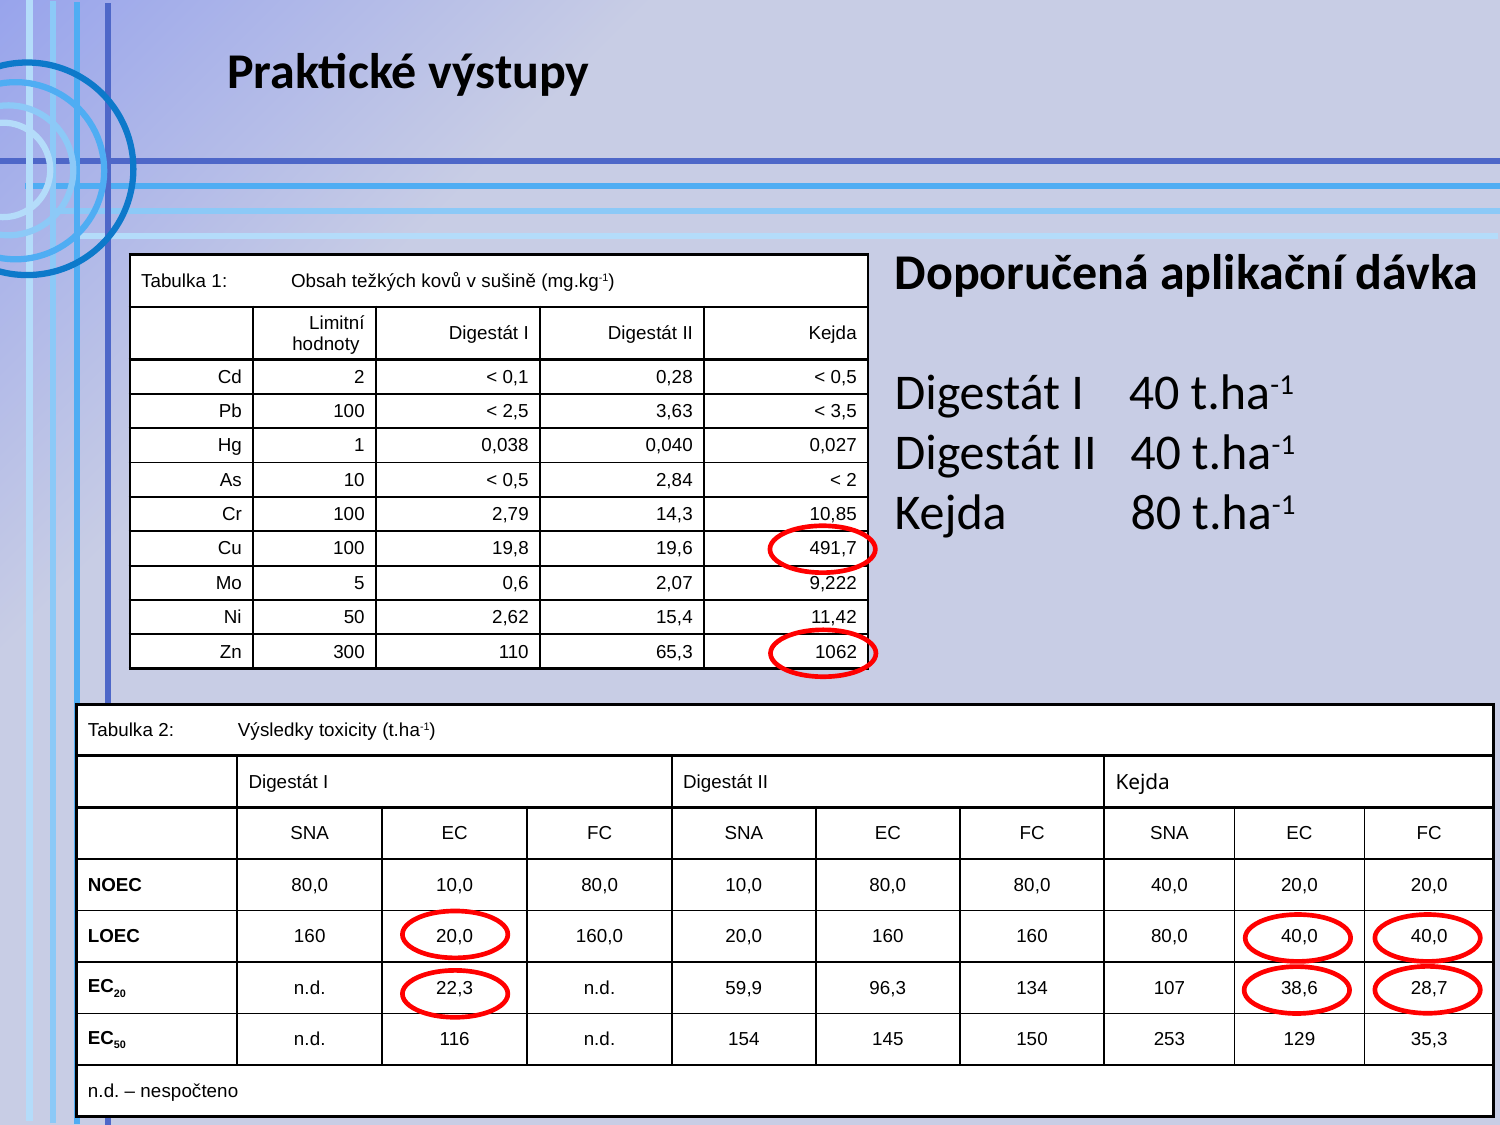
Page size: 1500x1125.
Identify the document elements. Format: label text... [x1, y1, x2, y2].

table_cell 129 [1235, 1014, 1364, 1064]
text_box Praktické výstupy [212, 30, 1294, 106]
table_cell Zn [131, 635, 252, 667]
table_cell SNA [1105, 809, 1234, 858]
table_cell 10,85 [705, 498, 867, 530]
text_box [1242, 965, 1352, 1016]
text_box [768, 628, 878, 679]
table_cell 2,07 [541, 567, 703, 599]
table_cell 20,0 [1235, 860, 1364, 910]
table_cell 59,9 [673, 963, 815, 1013]
table_cell 300 [254, 635, 375, 667]
table_cell 160 [961, 911, 1103, 961]
table_cell NOEC [78, 860, 236, 910]
table_cell 10,0 [383, 860, 526, 910]
table_cell 491,7 [705, 532, 781, 565]
text_box [1243, 912, 1353, 963]
table_cell Cu [131, 532, 252, 565]
table_cell SNA [238, 809, 381, 858]
table_cell 80,0 [528, 860, 671, 910]
table_cell 1 [254, 429, 375, 462]
table_cell < 2 [705, 463, 867, 496]
table_cell 1062 [705, 635, 783, 667]
table_cell [78, 757, 236, 806]
table_cell 14,3 [541, 498, 703, 530]
table_cell 150 [961, 1014, 1103, 1064]
table_cell 100 [254, 498, 375, 530]
table_cell FC [1365, 809, 1492, 858]
table_cell 110 [377, 635, 539, 667]
table_cell 15,4 [541, 601, 703, 633]
table_cell 10 [254, 463, 375, 496]
table_cell < 2,5 [377, 395, 539, 427]
table_cell 19,6 [541, 532, 703, 565]
text_box [1373, 912, 1482, 963]
table_cell 22,3 [383, 963, 526, 1013]
table_cell 19,8 [377, 532, 539, 565]
table_cell EC50 [78, 1014, 236, 1064]
table_header Tabulka 2: Výsledky toxicity (t.ha-1) [78, 706, 1492, 754]
table_cell 20,0 [383, 911, 526, 961]
table_cell 0,027 [705, 429, 867, 462]
table_cell 65,3 [541, 635, 703, 667]
table_cell 96,3 [817, 963, 959, 1013]
text_box [400, 968, 510, 1019]
table_cell 28,7 [1365, 963, 1492, 1013]
table_cell 160,0 [528, 911, 671, 961]
table_cell EC20 [78, 963, 236, 1013]
table_cell 50 [254, 601, 375, 633]
table_cell 160 [238, 911, 381, 961]
table_cell 2,79 [377, 498, 539, 530]
table_cell 107 [1105, 963, 1234, 1013]
table_cell < 3,5 [705, 395, 867, 427]
table_cell n.d. [528, 1014, 671, 1064]
table_cell 3,63 [541, 395, 703, 427]
table_cell LOEC [78, 911, 236, 961]
table_cell EC [817, 809, 959, 858]
table_cell 80,0 [1105, 911, 1234, 961]
table_cell 40,0 [1105, 860, 1234, 910]
table_cell EC [383, 809, 526, 858]
table_cell Digestát II [541, 308, 703, 358]
text_box [768, 524, 877, 575]
table_cell Cr [131, 498, 252, 530]
table_cell 80,0 [961, 860, 1103, 910]
table_cell n.d. [528, 963, 671, 1013]
table_cell 80,0 [817, 860, 959, 910]
table_cell 80,0 [238, 860, 381, 910]
table_cell Mo [131, 567, 252, 599]
table_cell As [131, 463, 252, 496]
table_cell 38,6 [1235, 963, 1364, 1013]
table_cell 0,6 [377, 567, 539, 599]
text_box Doporučená aplikační dávka Digestát I 40 t.ha-1 Digestát II 40 t.ha-1 Kejda 80 t.ha-1 [879, 231, 1500, 547]
table_cell 35,3 [1365, 1014, 1492, 1064]
table_cell Hg [131, 429, 252, 462]
table_cell Ni [131, 601, 252, 633]
table_cell Digestát I [377, 308, 539, 358]
table_cell 2 [254, 361, 375, 393]
table_cell n.d. – nespočteno [78, 1066, 1492, 1115]
table_cell Kejda [1105, 757, 1492, 806]
table_cell 2,62 [377, 601, 539, 633]
text_box [400, 909, 510, 960]
table_cell 160 [817, 911, 959, 961]
table_cell Cd [131, 361, 252, 393]
table_cell Digestát II [673, 757, 1103, 806]
table_cell SNA [673, 809, 815, 858]
table_cell 20,0 [673, 911, 815, 961]
table_cell 0,28 [541, 361, 703, 393]
table_cell 10,0 [673, 860, 815, 910]
table_cell FC [961, 809, 1103, 858]
table_cell [78, 809, 236, 858]
table_cell Kejda [705, 308, 867, 358]
table_cell EC [1235, 809, 1364, 858]
table_cell 40,0 [1365, 911, 1492, 961]
table_cell Limitní hodnoty [254, 308, 375, 358]
table_cell 116 [383, 1014, 526, 1064]
table_cell 5 [254, 567, 375, 599]
table_cell 0,038 [377, 429, 539, 462]
table_cell n.d. [238, 963, 381, 1013]
text_box [1373, 964, 1482, 1015]
table_cell [131, 308, 252, 358]
table_cell 100 [254, 532, 375, 565]
table_cell Pb [131, 395, 252, 427]
table_cell 2,84 [541, 463, 703, 496]
table_cell 40,0 [1235, 911, 1364, 961]
table_cell 253 [1105, 1014, 1234, 1064]
table_header Tabulka 1: Obsah težkých kovů v sušině (mg.kg-1) [131, 256, 867, 306]
table_cell FC [528, 809, 671, 858]
table_cell 11,42 [705, 601, 867, 633]
table_cell < 0,5 [705, 361, 867, 393]
table_cell 145 [817, 1014, 959, 1064]
table_cell 154 [673, 1014, 815, 1064]
table_cell < 0,1 [377, 361, 539, 393]
table_cell 134 [961, 963, 1103, 1013]
table_cell n.d. [238, 1014, 381, 1064]
table_cell 9,222 [705, 567, 867, 599]
table_cell Digestát I [238, 757, 671, 806]
table_cell 0,040 [541, 429, 703, 462]
table_cell < 0,5 [377, 463, 539, 496]
table_cell 20,0 [1365, 860, 1492, 910]
table_cell 100 [254, 395, 375, 427]
